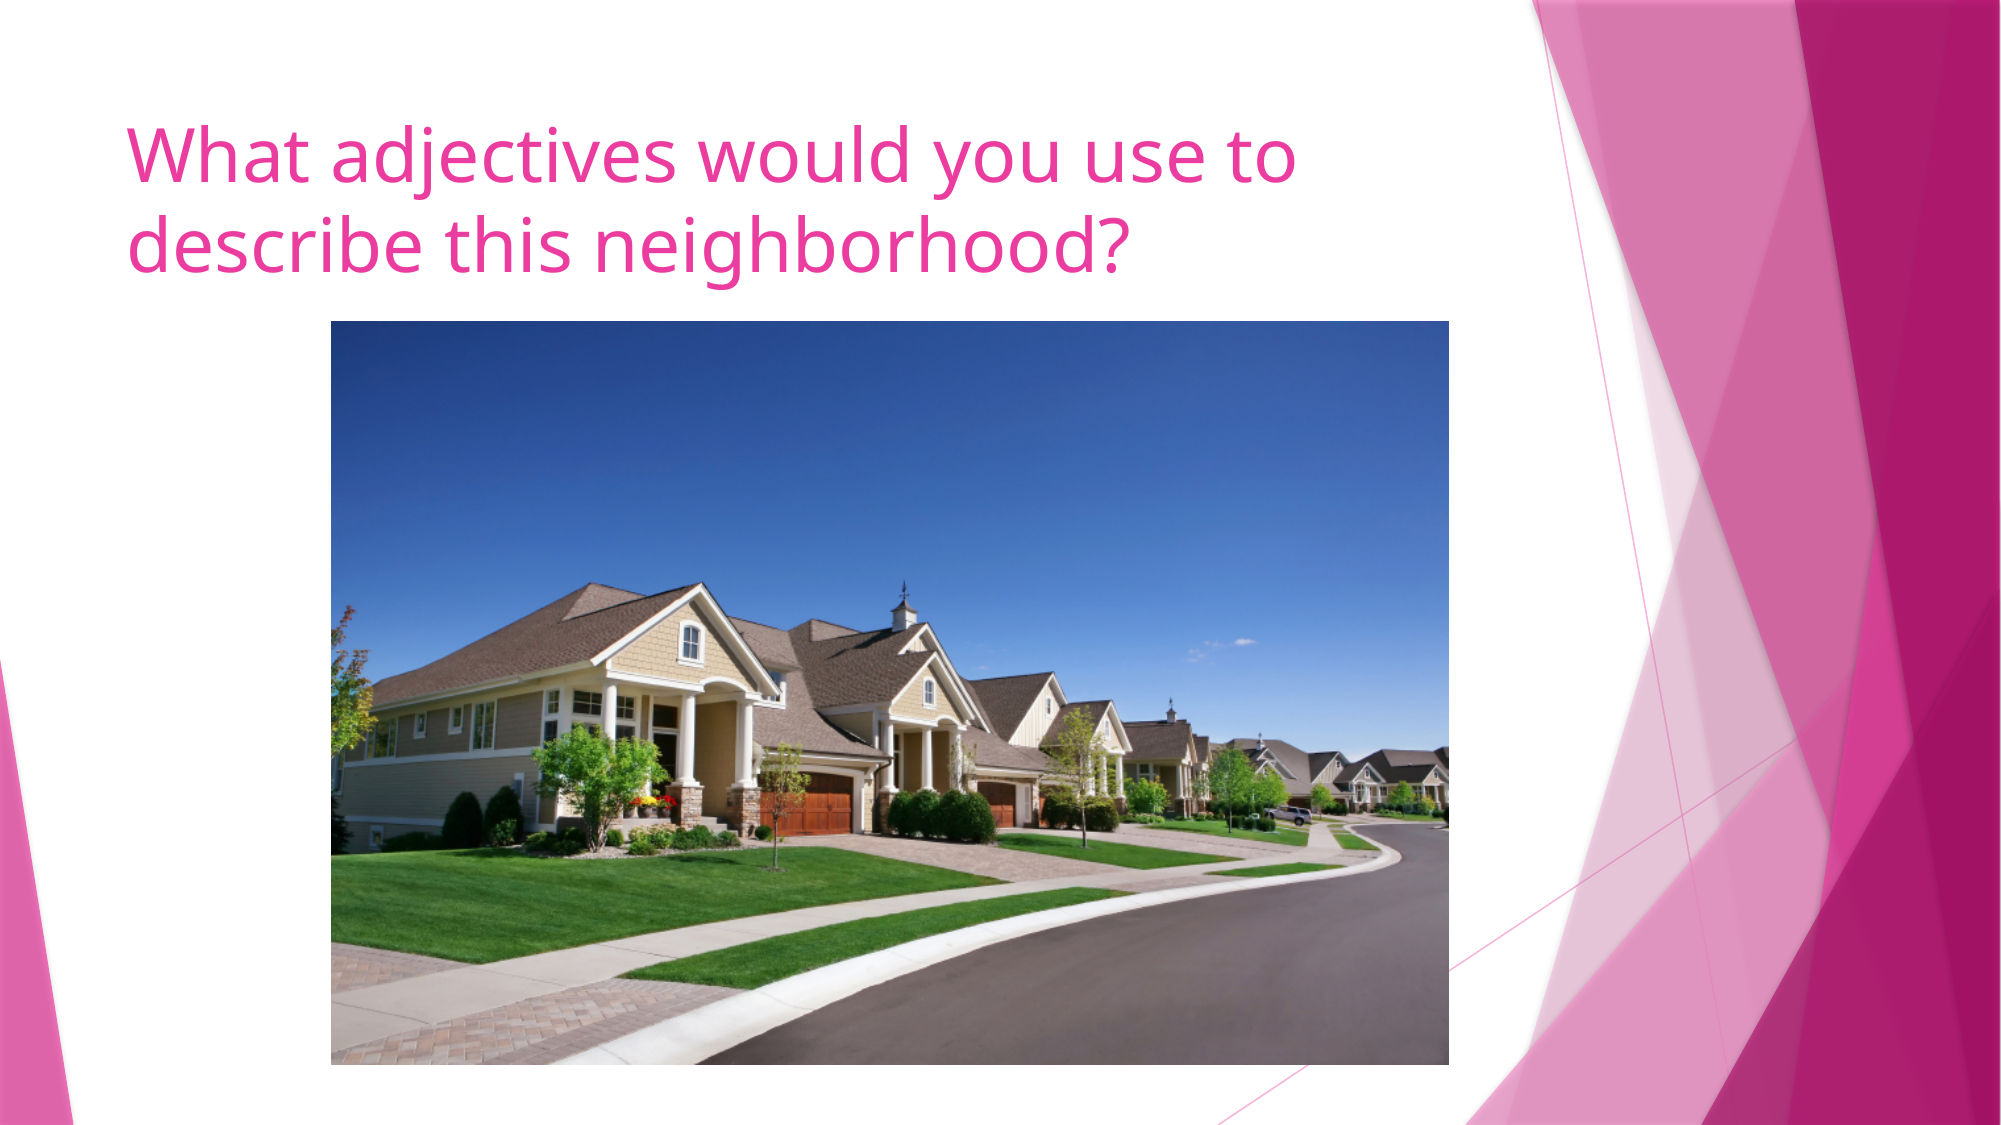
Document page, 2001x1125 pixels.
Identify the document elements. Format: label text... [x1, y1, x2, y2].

picture [331, 320, 1450, 1066]
title What adjectives would you use to describe this neighborhood? [111, 99, 1522, 317]
